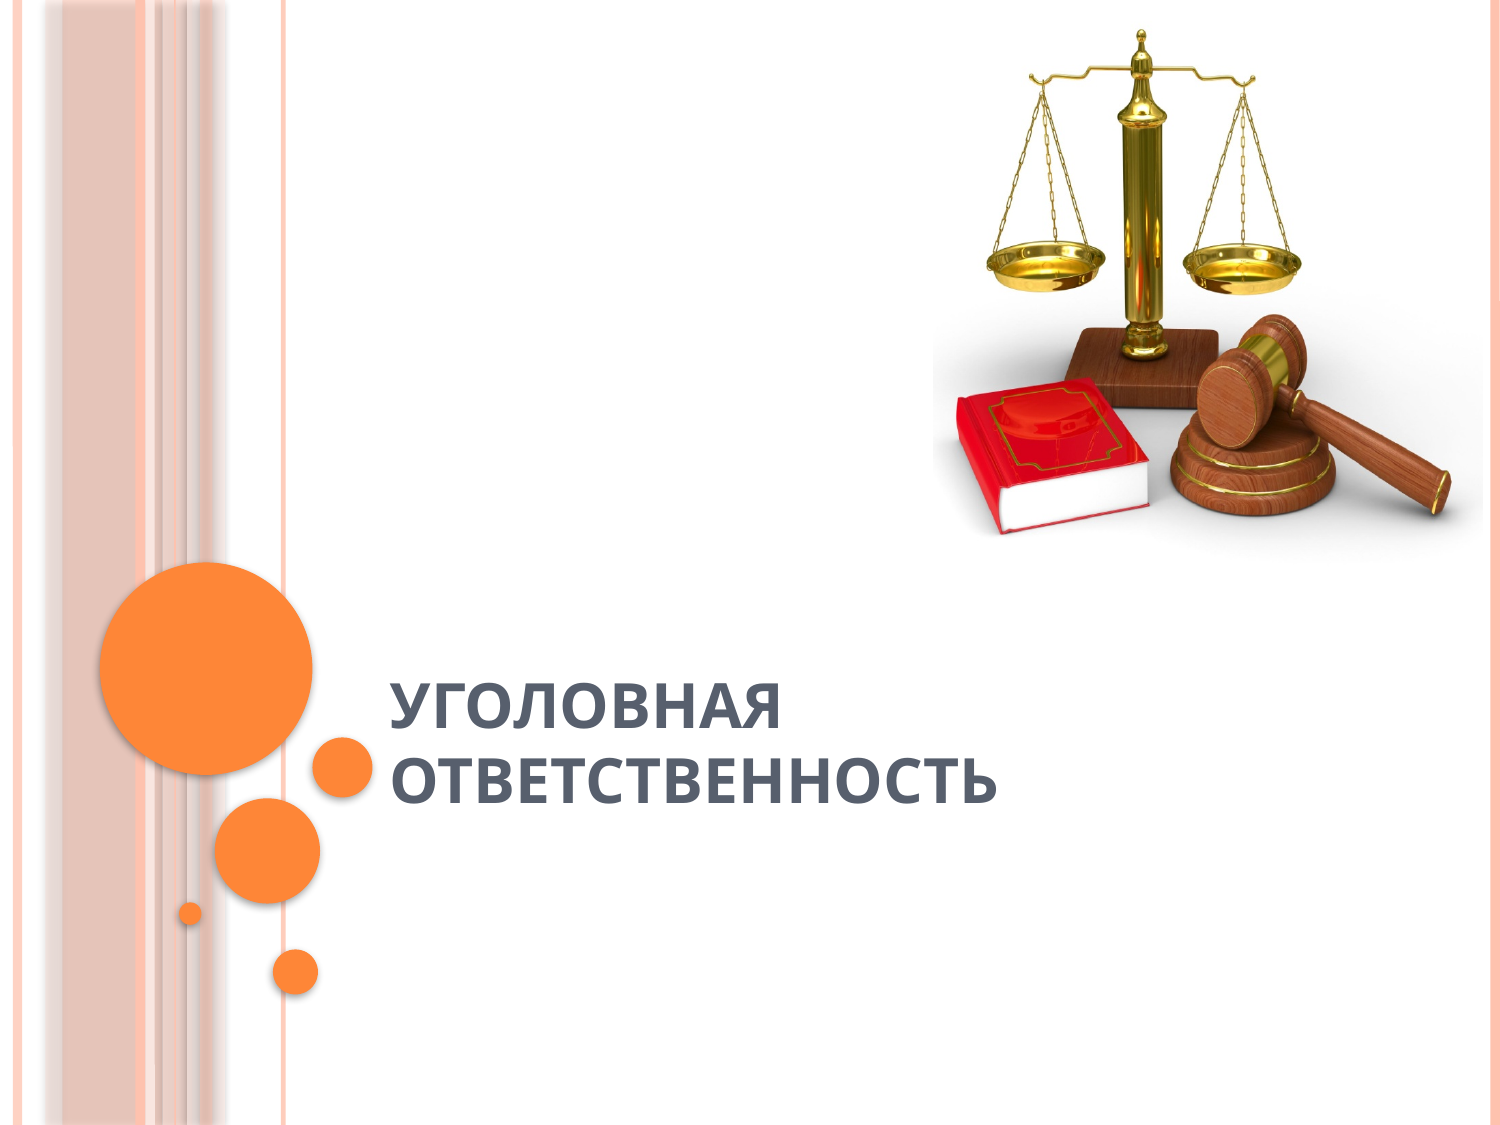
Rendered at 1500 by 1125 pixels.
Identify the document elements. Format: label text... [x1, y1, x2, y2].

title Уголовная ответственность [375, 512, 1388, 824]
picture [932, 0, 1483, 587]
